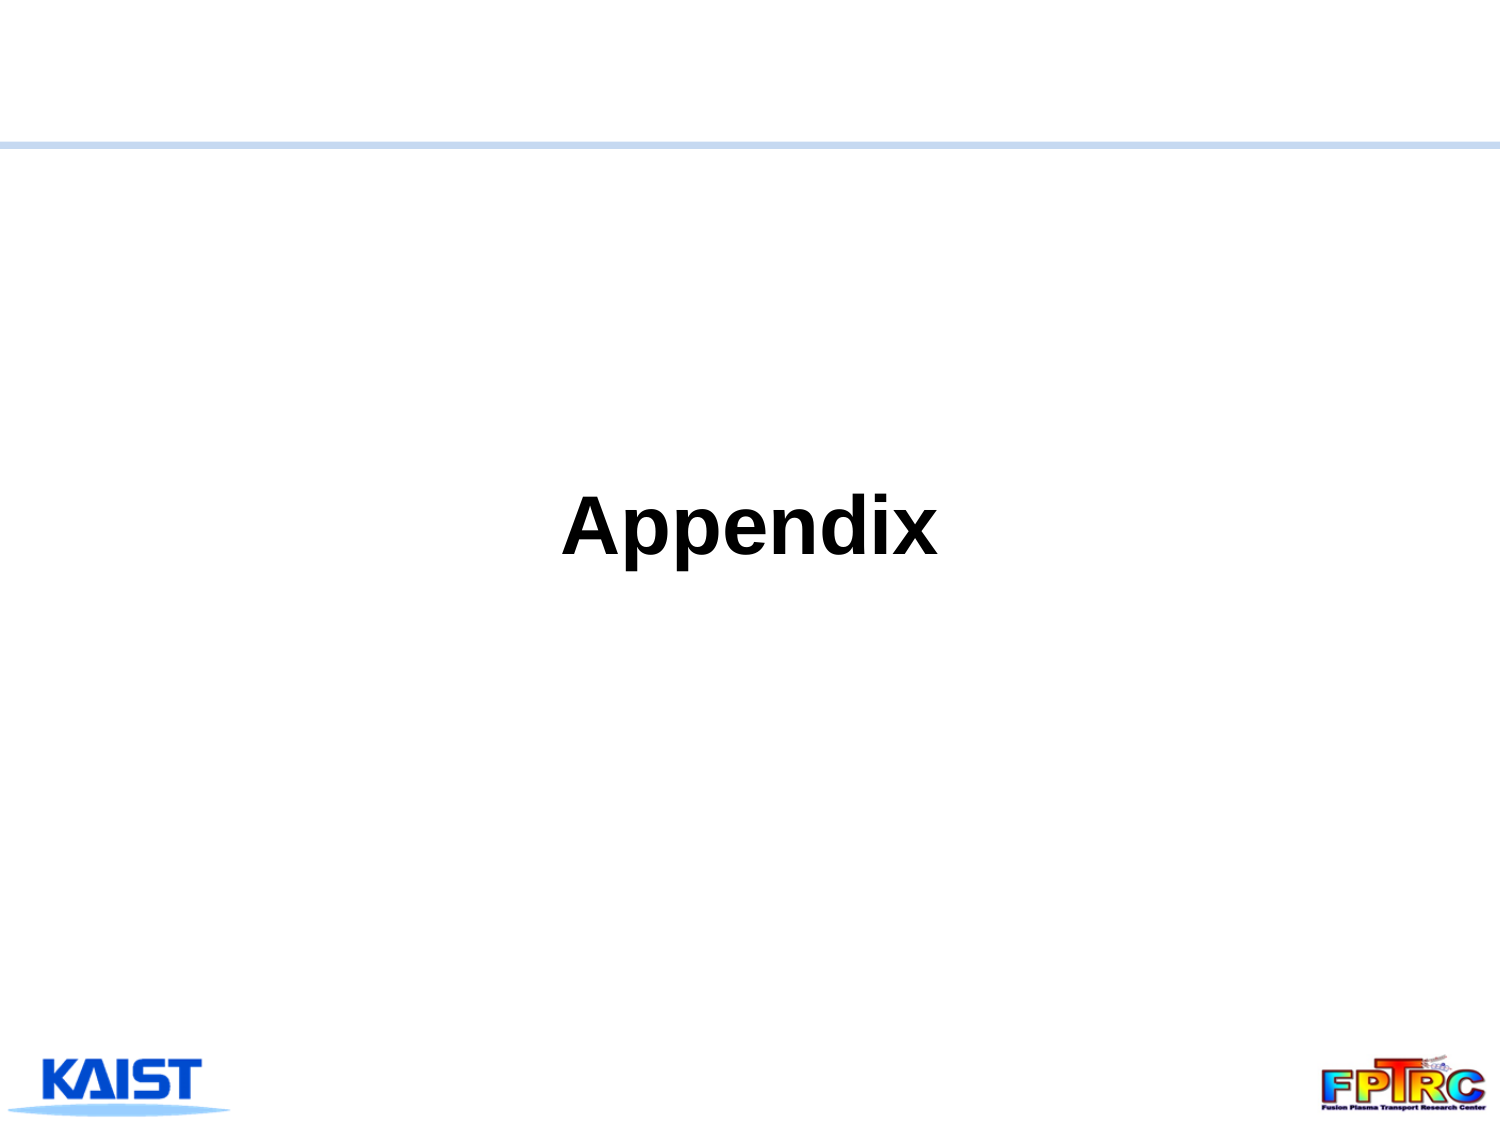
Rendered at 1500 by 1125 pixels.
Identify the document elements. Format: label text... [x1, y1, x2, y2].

text_box Appendix [0, 432, 1500, 621]
picture [1305, 1049, 1495, 1122]
picture [1, 1049, 238, 1122]
